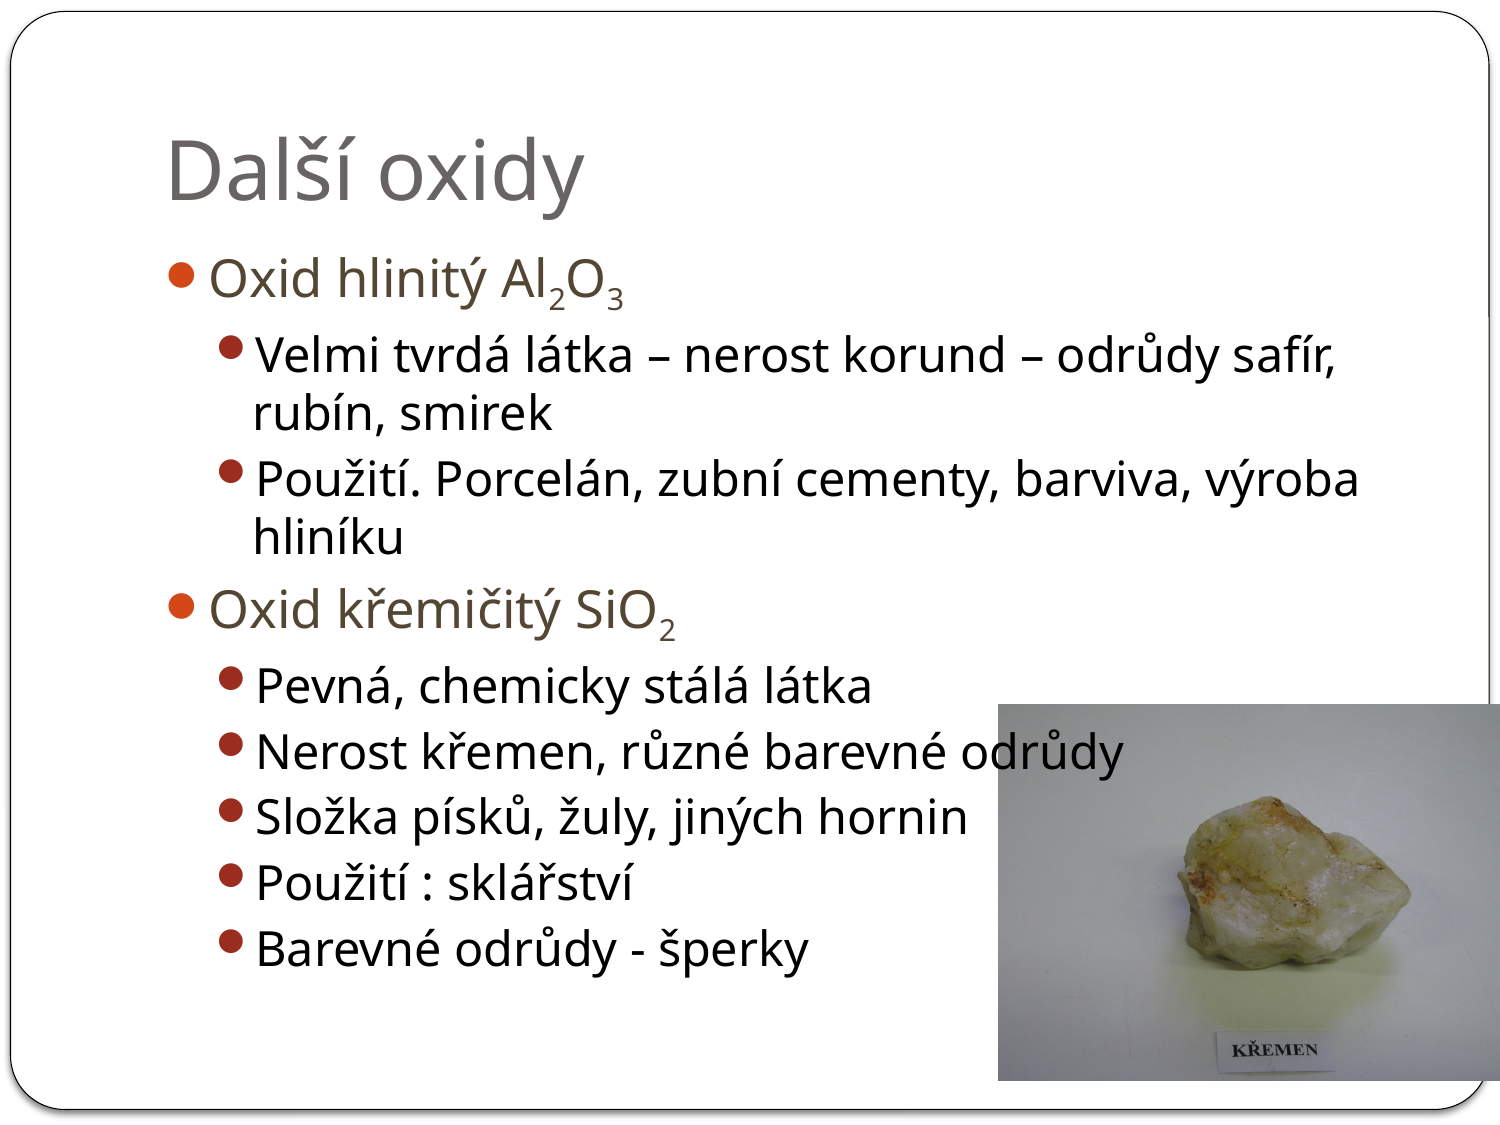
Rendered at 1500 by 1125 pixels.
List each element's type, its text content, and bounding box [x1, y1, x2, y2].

picture [998, 703, 1500, 1081]
title Další oxidy [150, 45, 1425, 233]
list Oxid hlinitý Al2O3 Velmi tvrdá látka – nerost korund – odrůdy safír, rubín, smirek Použití. Porcelán, zubní cementy, barviva, výroba hliníku Oxid křemičitý SiO2 Pevná, chemicky stálá látka Nerost křemen, různé barevné odrůdy Složka písků, žuly, jiných hornin Použití : sklářství Barevné odrůdy - šperky [150, 237, 1425, 988]
